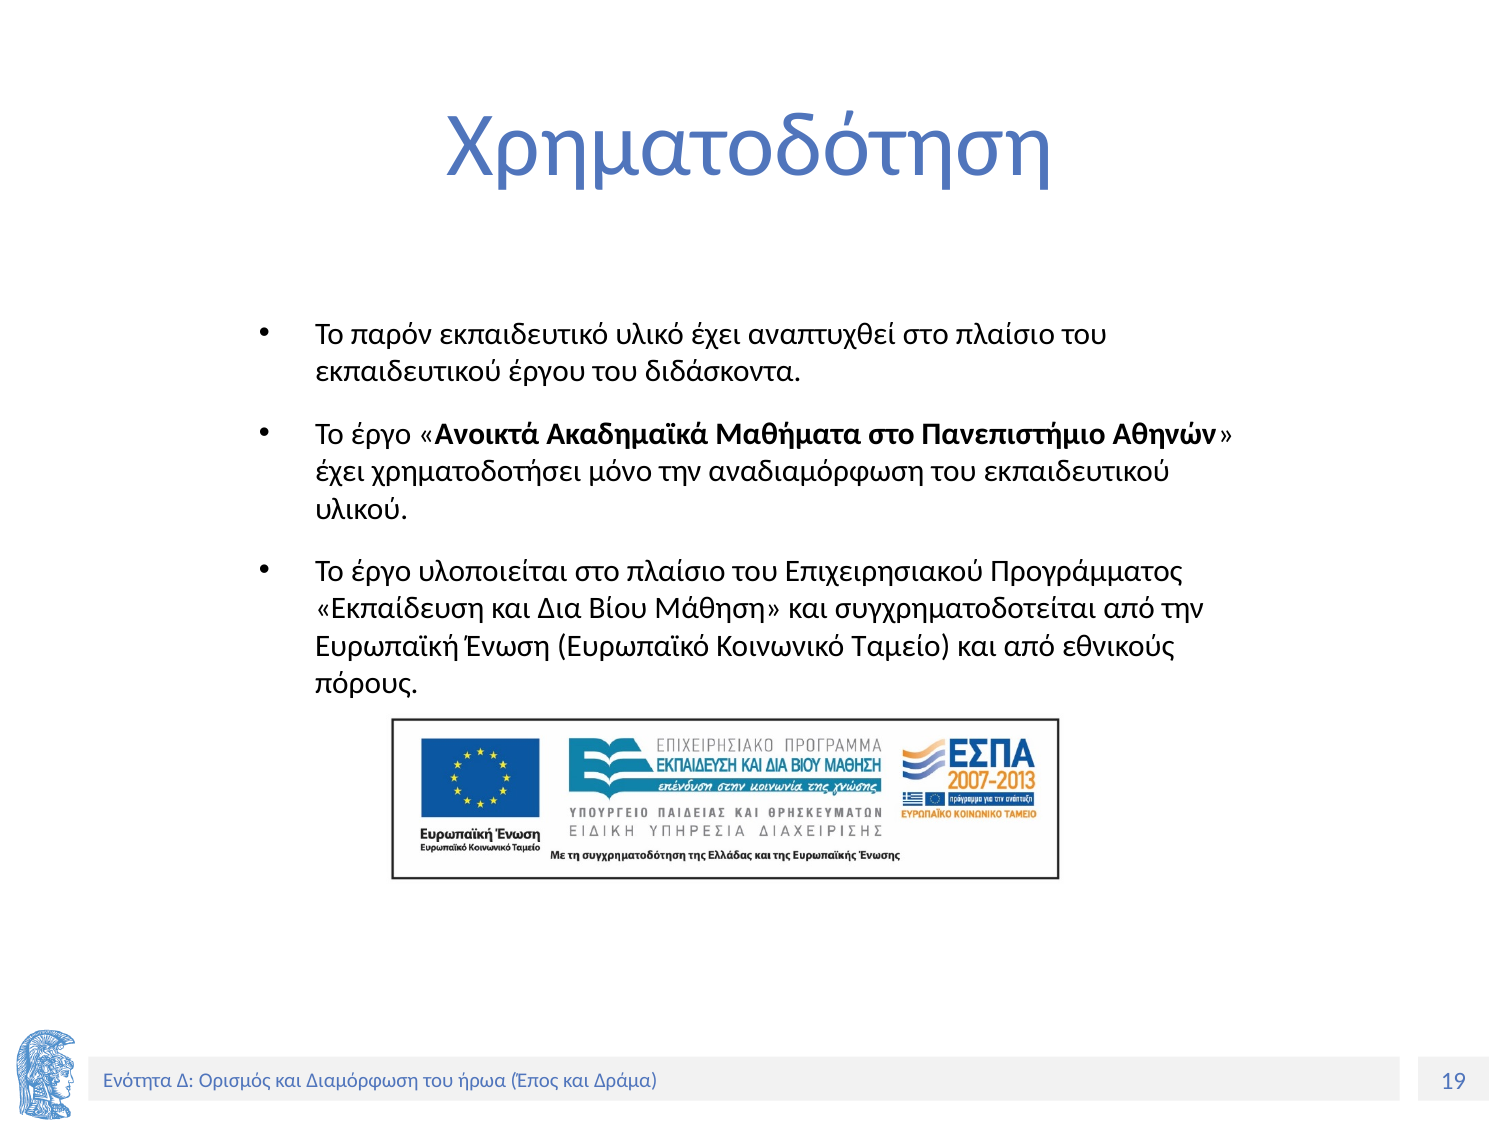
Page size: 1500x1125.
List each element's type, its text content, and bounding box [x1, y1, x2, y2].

picture [386, 712, 1064, 884]
picture [9, 1026, 81, 1120]
title Χρηματοδότηση [75, 45, 1425, 233]
list Το παρόν εκπαιδευτικό υλικό έχει αναπτυχθεί στo πλαίσιo του εκπαιδευτικού έργου του διδάσκοντα. Το έργο «Ανοικτά Ακαδημαϊκά Μαθήματα στο Πανεπιστήμιο Αθηνών» έχει χρηματοδοτήσει μόνο την αναδιαμόρφωση του εκπαιδευτικού υλικού. Το έργο υλοποιείται στο πλαίσιο του Επιχειρησιακού Προγράμματος «Εκπαίδευση και Δια Βίου Μάθηση» και συγχρηματοδοτείται από την Ευρωπαϊκή Ένωση (Ευρωπαϊκό Κοινωνικό Ταμείο) και από εθνικούς πόρους. [243, 305, 1257, 863]
